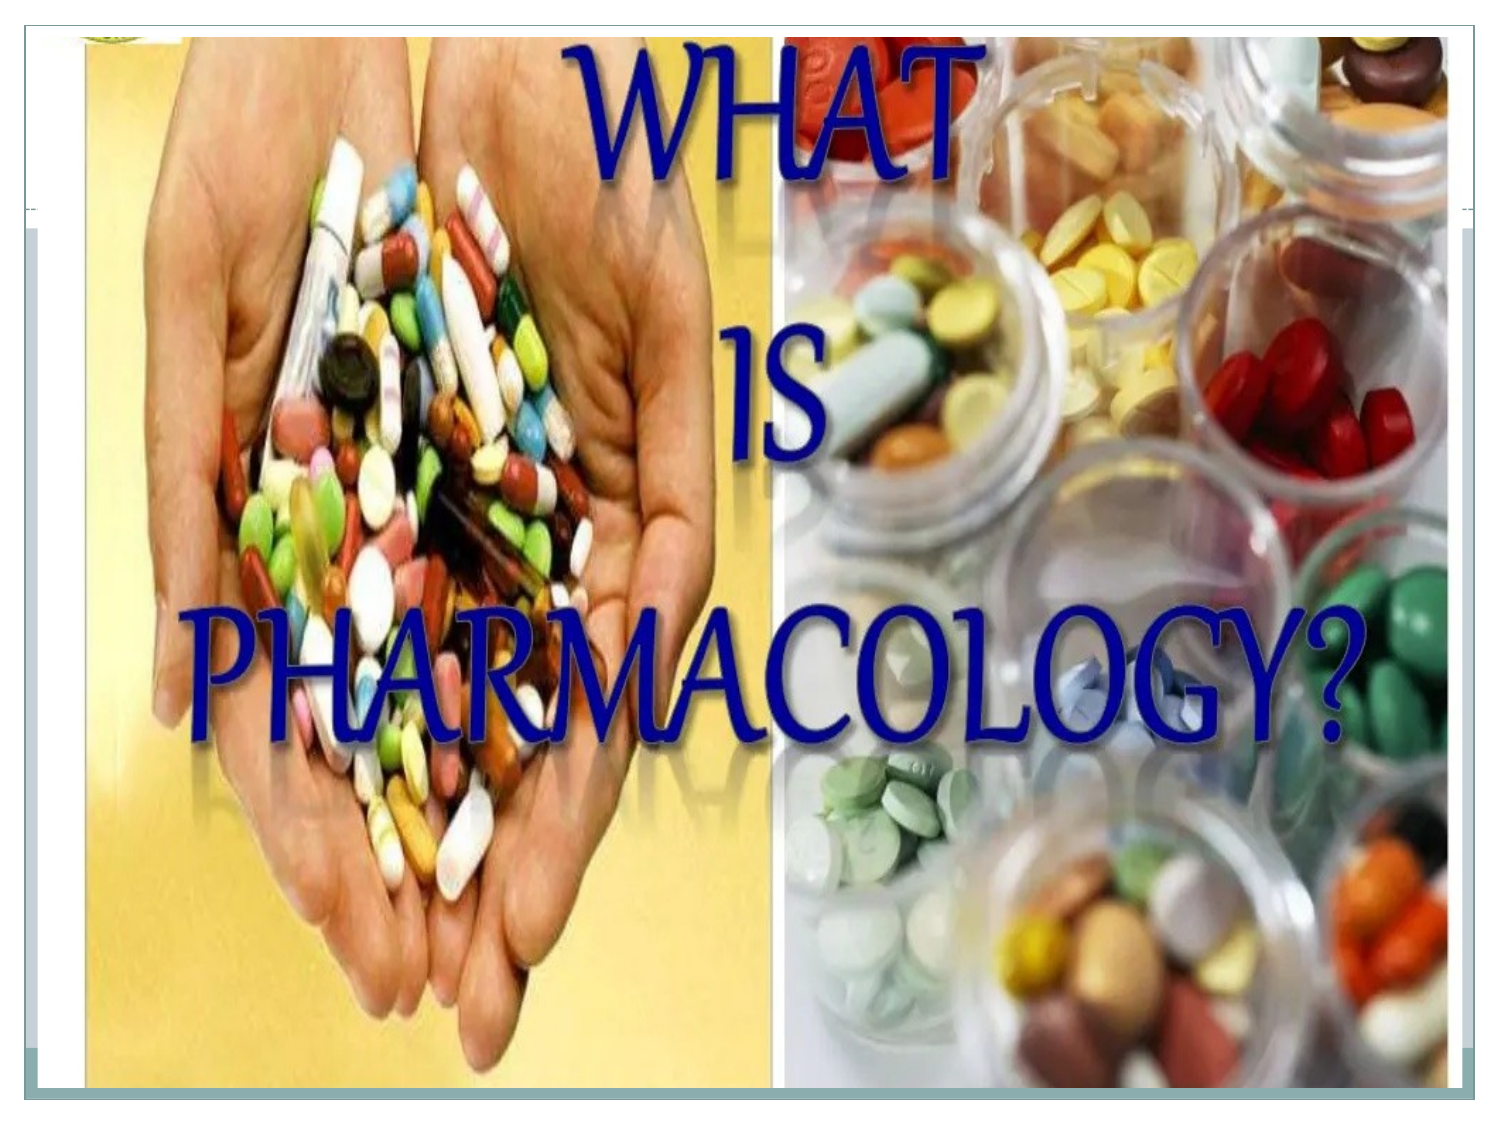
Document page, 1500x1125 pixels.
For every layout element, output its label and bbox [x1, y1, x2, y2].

picture [37, 37, 1463, 1088]
